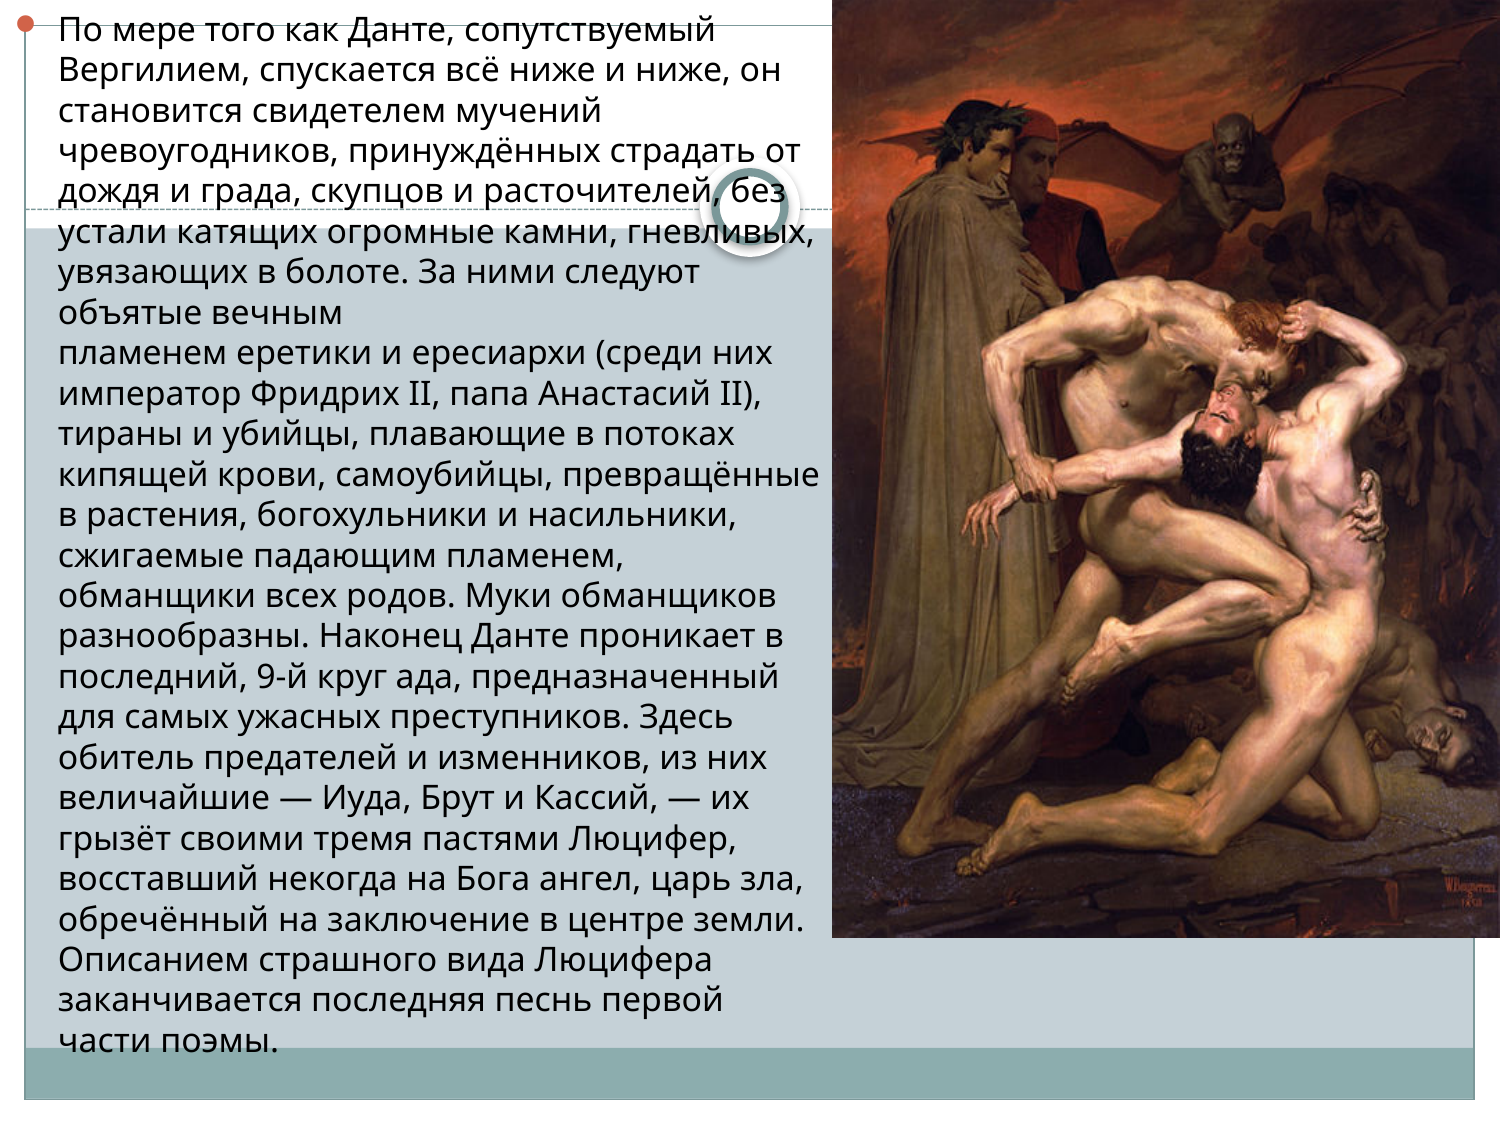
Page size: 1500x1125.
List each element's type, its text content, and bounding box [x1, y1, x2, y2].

picture [832, 0, 1500, 938]
list По мере того как Данте, сопутствуемый Вергилием, спускается всё ниже и ниже, он становится свидетелем мучений чревоугодников, принуждённых страдать от дождя и града, скупцов и расточителей, без устали катящих огромные камни, гневливых, увязающих в болоте. За ними следуют объятые вечным пламенем еретики и ересиархи (среди них император Фридрих II, папа Анастасий II), тираны и убийцы, плавающие в потоках кипящей крови, самоубийцы, превращённые в растения, богохульники и насильники, сжигаемые падающим пламенем, обманщики всех родов. Муки обманщиков разнообразны. Наконец Данте проникает в последний, 9-й круг ада, предназначенный для самых ужасных преступников. Здесь обитель предателей и изменников, из них величайшие — Иуда, Брут и Кассий, — их грызёт своими тремя пастями Люцифер, восставший некогда на Бога ангел, царь зла, обречённый на заключение в центре земли. Описанием страшного вида Люцифера заканчивается последняя песнь первой части поэмы. [0, 0, 845, 1125]
